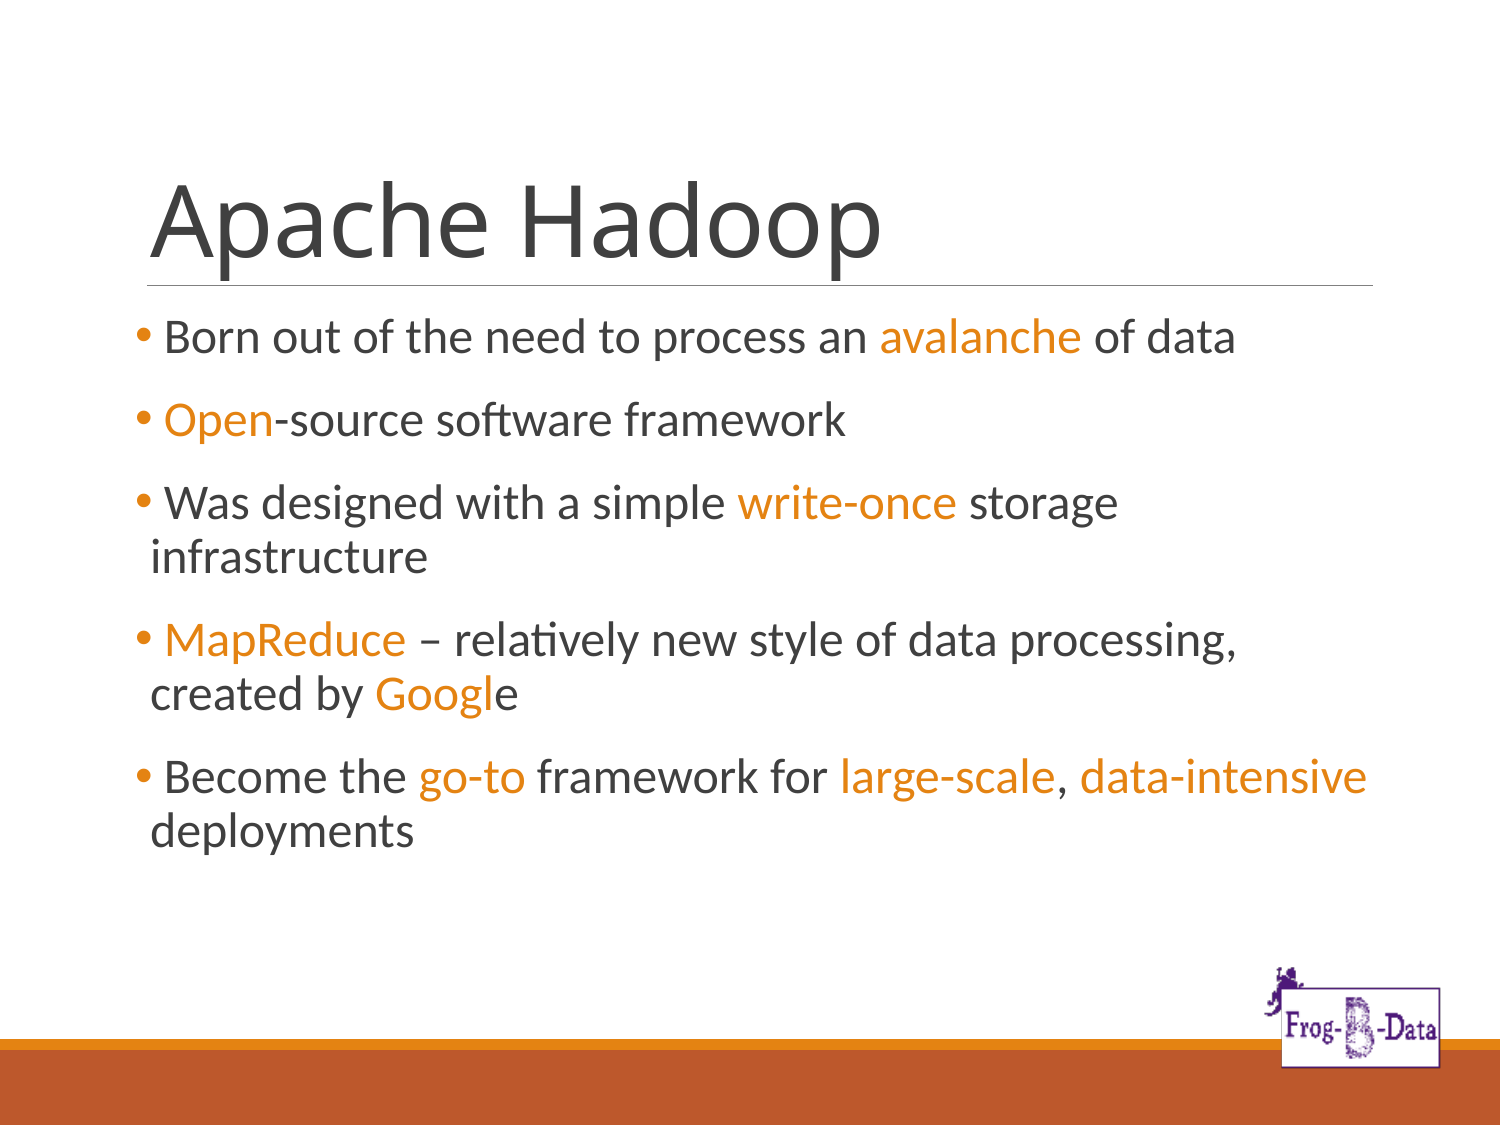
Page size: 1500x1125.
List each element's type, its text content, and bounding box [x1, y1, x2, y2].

list Born out of the need to process an avalanche of data Open-source software framework Was designed with a simple write-once storage infrastructure MapReduce – relatively new style of data processing, created by Google Become the go-to framework for large-scale, data-intensive deployments [135, 302, 1373, 963]
picture [1263, 965, 1443, 1071]
title Apache Hadoop [135, 47, 1373, 285]
